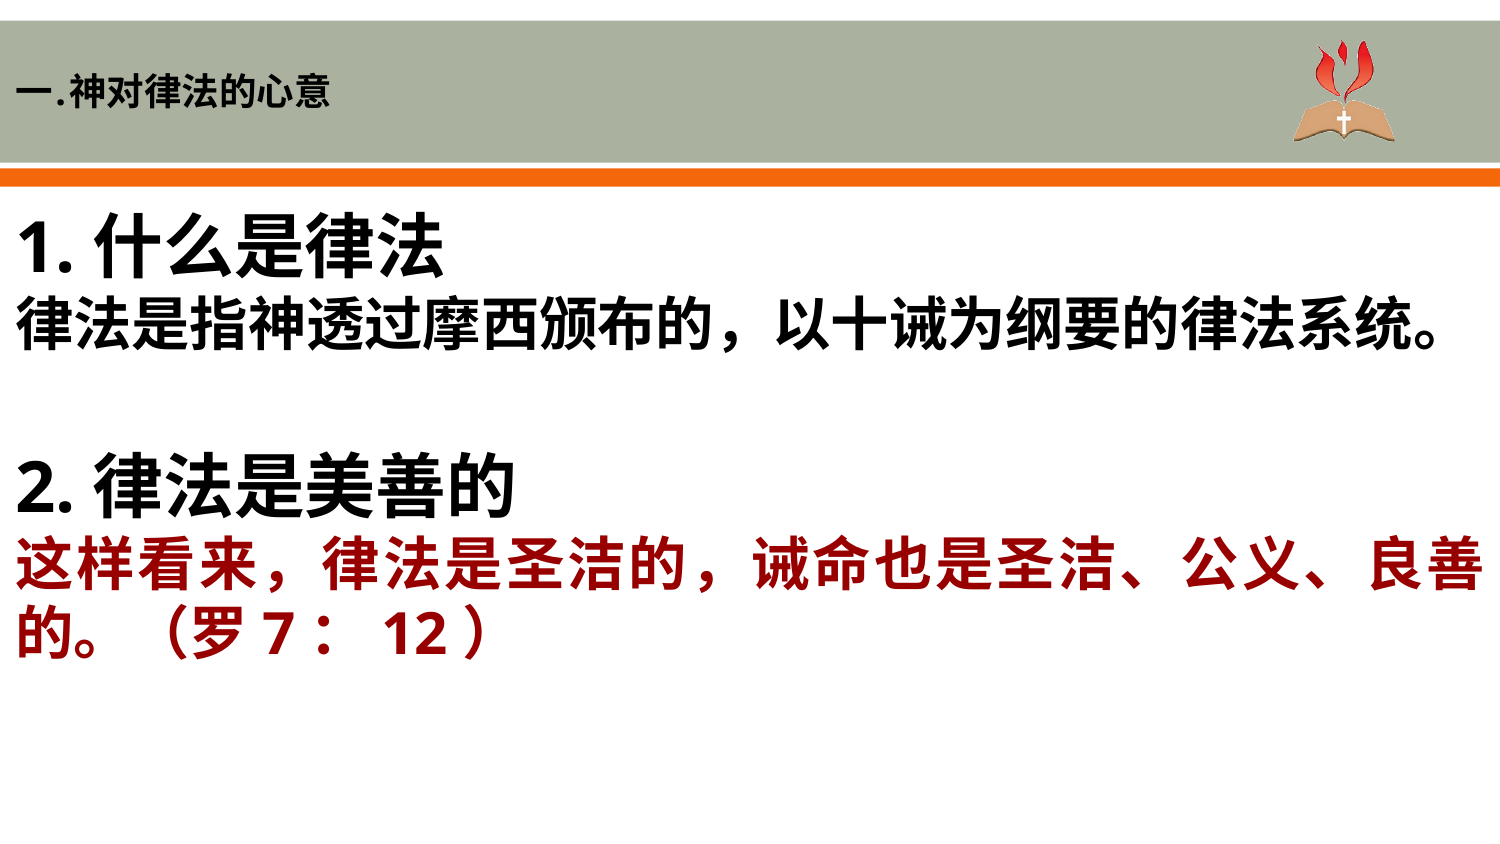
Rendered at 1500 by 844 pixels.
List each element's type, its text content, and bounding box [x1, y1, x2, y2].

text_box 1.什么是律法 律法是指神透过摩西颁布的，以十诫为纲要的律法系统。 2.律法是美善的 这样看来，律法是圣洁的，诫命也是圣洁、公义、良善的。（罗7：12） [0, 186, 1500, 844]
title 一.神对律法的心意 [0, 22, 1278, 160]
picture [1289, 35, 1398, 144]
